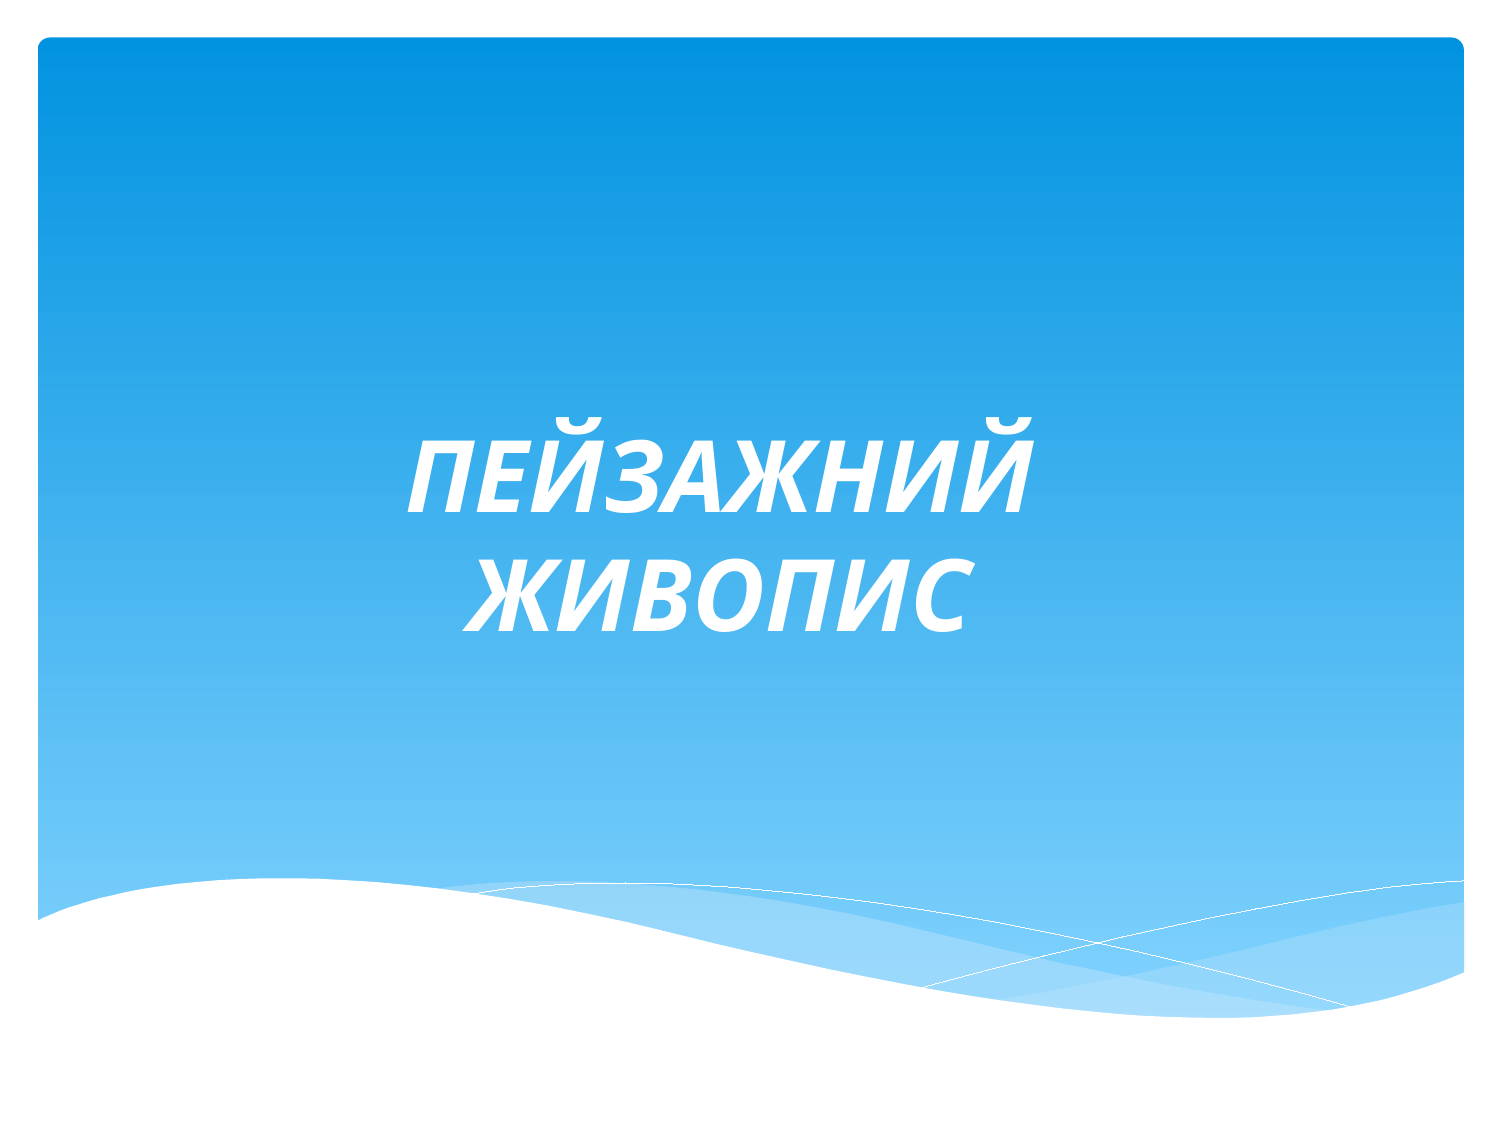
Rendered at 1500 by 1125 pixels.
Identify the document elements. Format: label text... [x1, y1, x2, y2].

title ПЕЙЗАЖНИЙ ЖИВОПИС [301, 101, 1139, 660]
